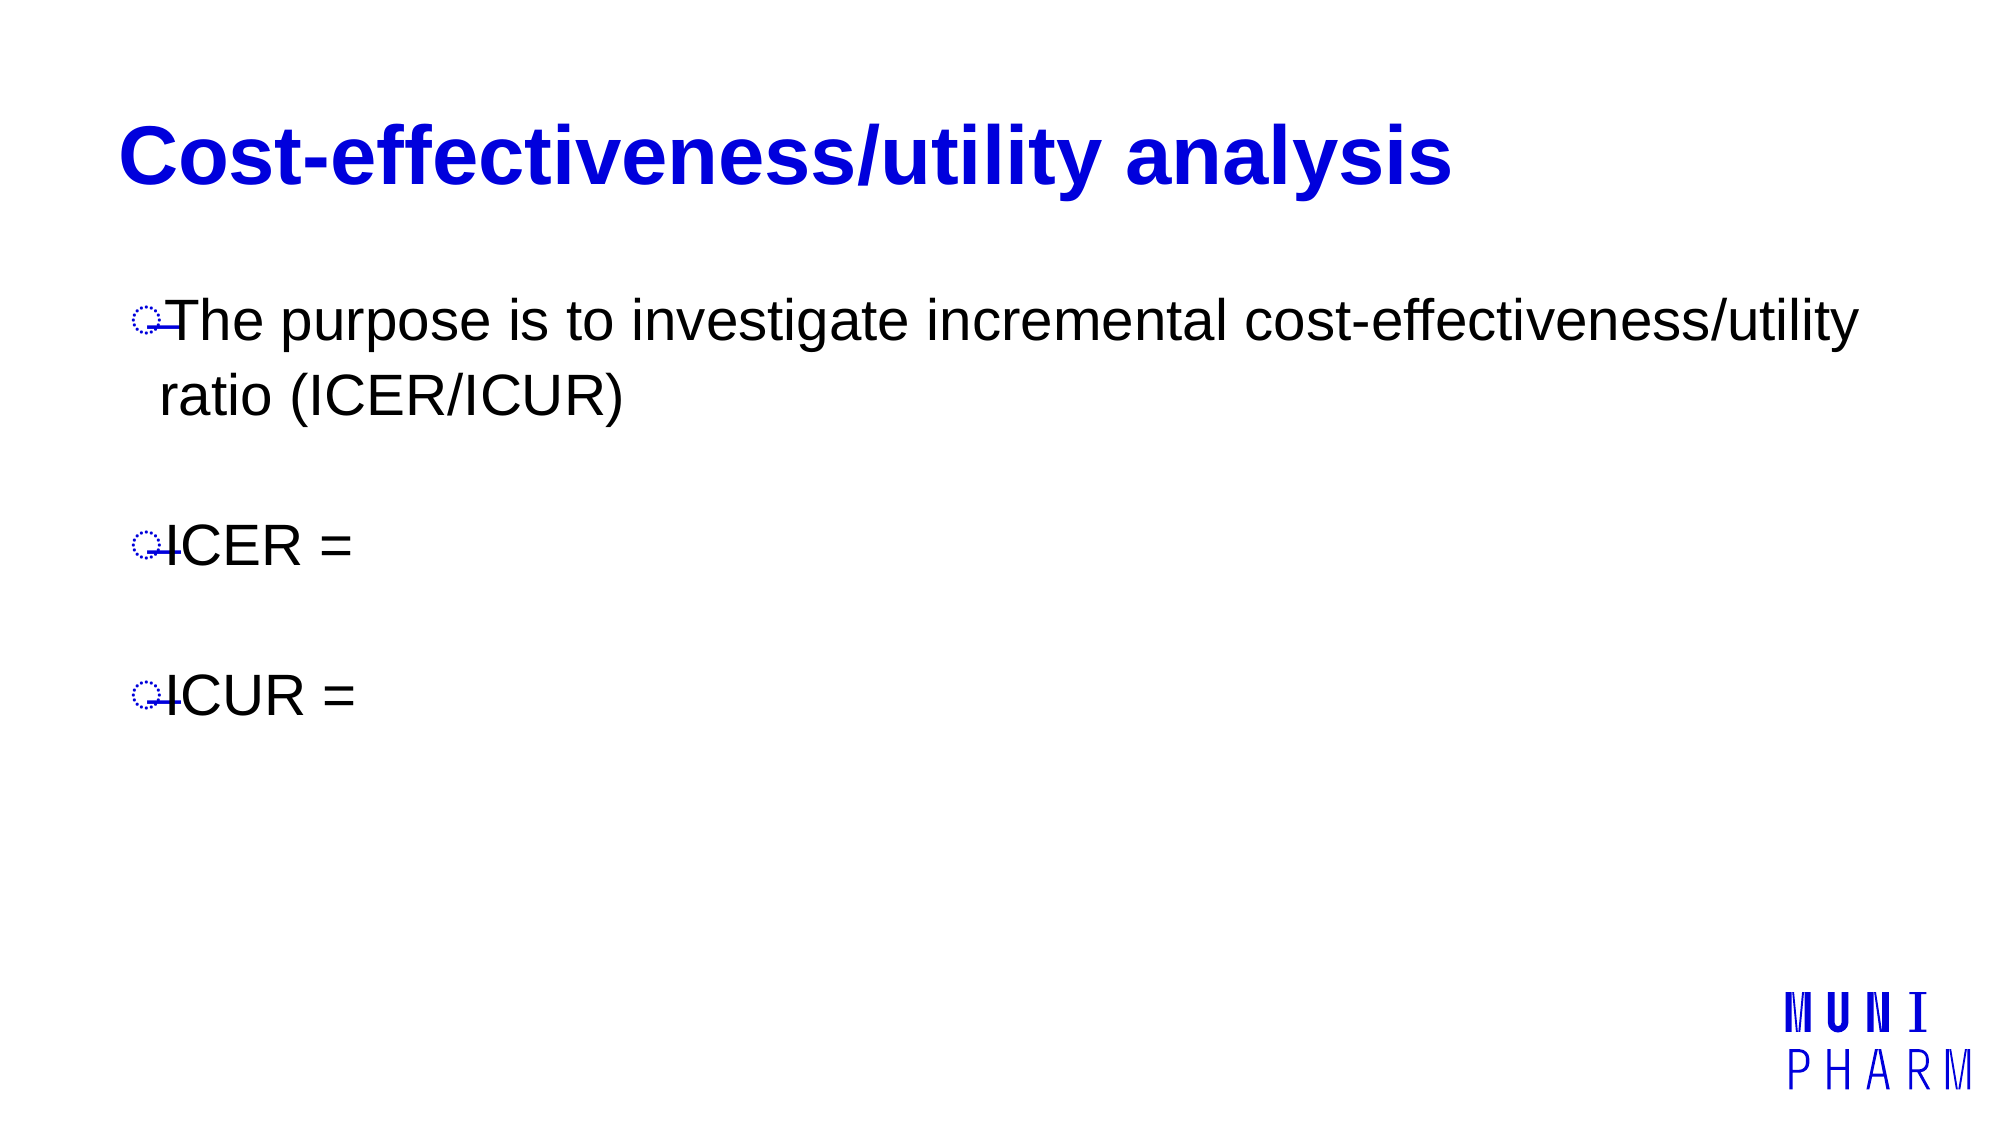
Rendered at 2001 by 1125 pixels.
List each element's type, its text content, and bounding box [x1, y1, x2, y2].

title Cost-effectiveness/utility analysis [118, 118, 1883, 193]
